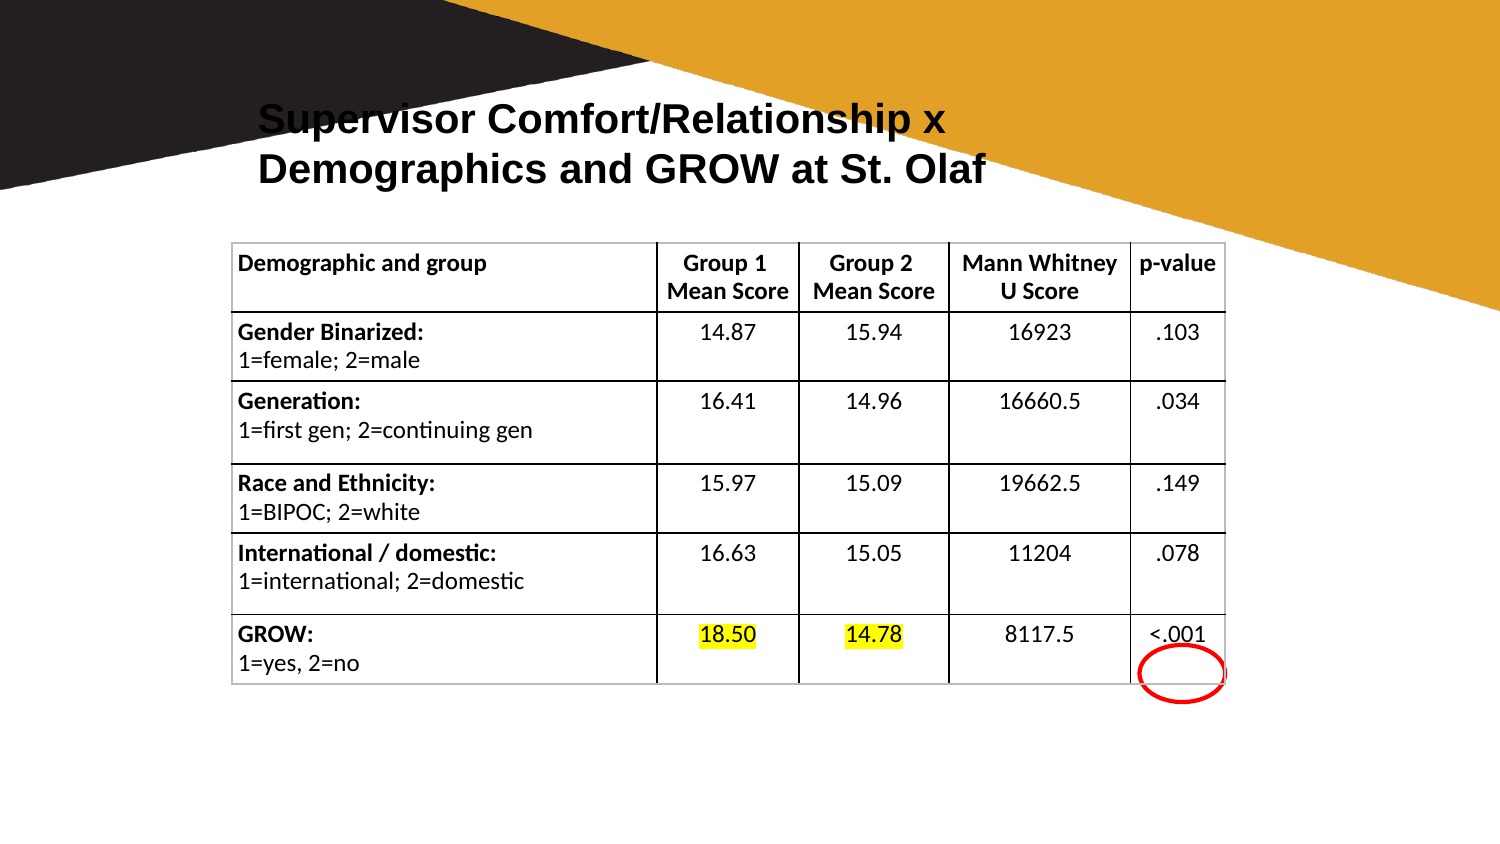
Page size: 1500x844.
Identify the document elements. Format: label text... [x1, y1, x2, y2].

table_header Group 2 Mean Score [800, 244, 948, 311]
table_cell 15.97 [658, 465, 798, 532]
table_cell International / domestic: 1=international; 2=domestic [233, 534, 656, 614]
table_cell 14.96 [800, 382, 948, 463]
table_cell 15.94 [800, 313, 948, 380]
table_header Demographic and group [233, 244, 656, 311]
table_cell .034 [1131, 382, 1224, 463]
table_cell .103 [1131, 313, 1224, 380]
table_cell 19662.5 [950, 465, 1130, 532]
table_cell Race and Ethnicity: 1=BIPOC; 2=white [233, 465, 656, 532]
title Supervisor Comfort/Relationship x Demographics and GROW at St. Olaf [249, 44, 1183, 239]
table_header Group 1 Mean Score [658, 244, 798, 311]
table_header Mann Whitney U Score [950, 244, 1130, 311]
table_cell 18.50 [658, 615, 798, 683]
text_box [1143, 685, 1222, 703]
table_cell 16.41 [658, 382, 798, 463]
table_cell Gender Binarized: 1=female; 2=male [233, 313, 656, 380]
table_cell 16660.5 [950, 382, 1130, 463]
table_cell .078 [1131, 534, 1224, 614]
table_cell 14.87 [658, 313, 798, 380]
table_cell GROW: 1=yes, 2=no [233, 615, 656, 683]
picture [0, 0, 1500, 844]
table_cell 14.78 [800, 615, 948, 683]
table_cell 11204 [950, 534, 1130, 614]
table_cell 15.05 [800, 534, 948, 614]
table_cell Generation: 1=first gen; 2=continuing gen [233, 382, 656, 463]
table_cell 15.09 [800, 465, 948, 532]
table_cell <.001 [1131, 615, 1224, 683]
table_header p-value [1131, 244, 1224, 311]
table_cell 8117.5 [950, 615, 1130, 683]
table_cell .149 [1131, 465, 1224, 532]
table_cell 16923 [950, 313, 1130, 380]
table_cell 16.63 [658, 534, 798, 614]
